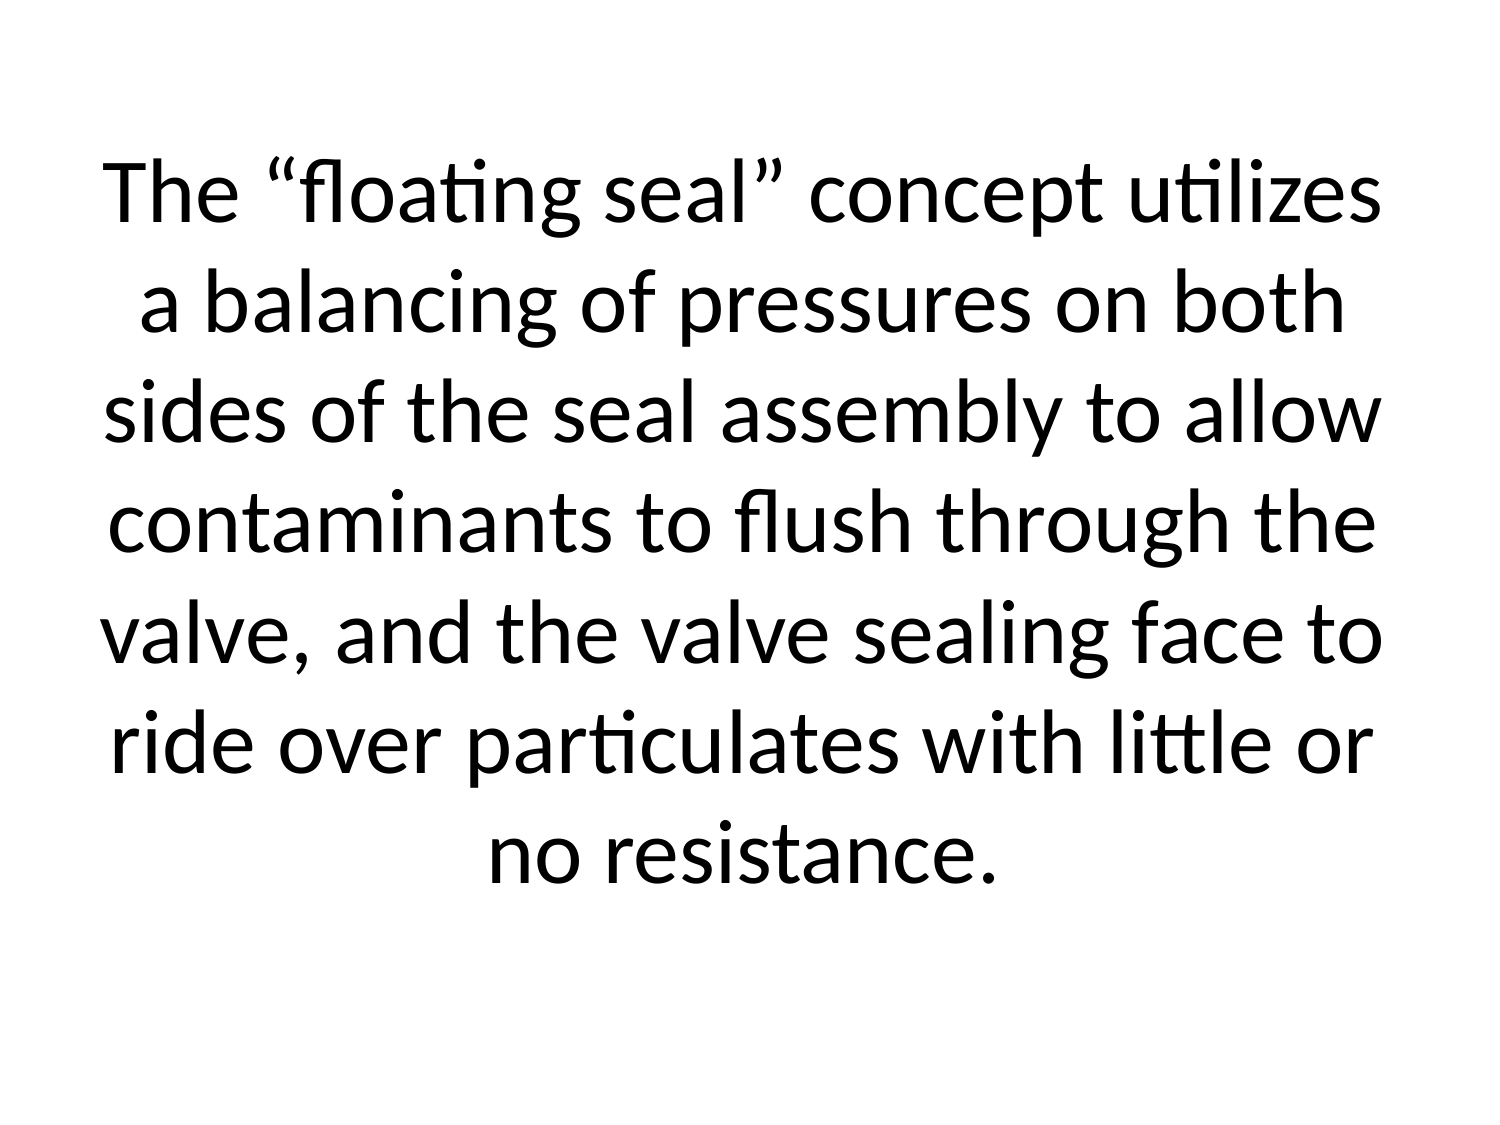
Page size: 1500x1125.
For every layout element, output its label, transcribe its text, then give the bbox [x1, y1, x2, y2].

title The “floating seal” concept utilizes a balancing of pressures on both sides of the seal assembly to allow contaminants to flush through the valve, and the valve sealing face to ride over particulates with little or no resistance. [62, 45, 1425, 988]
